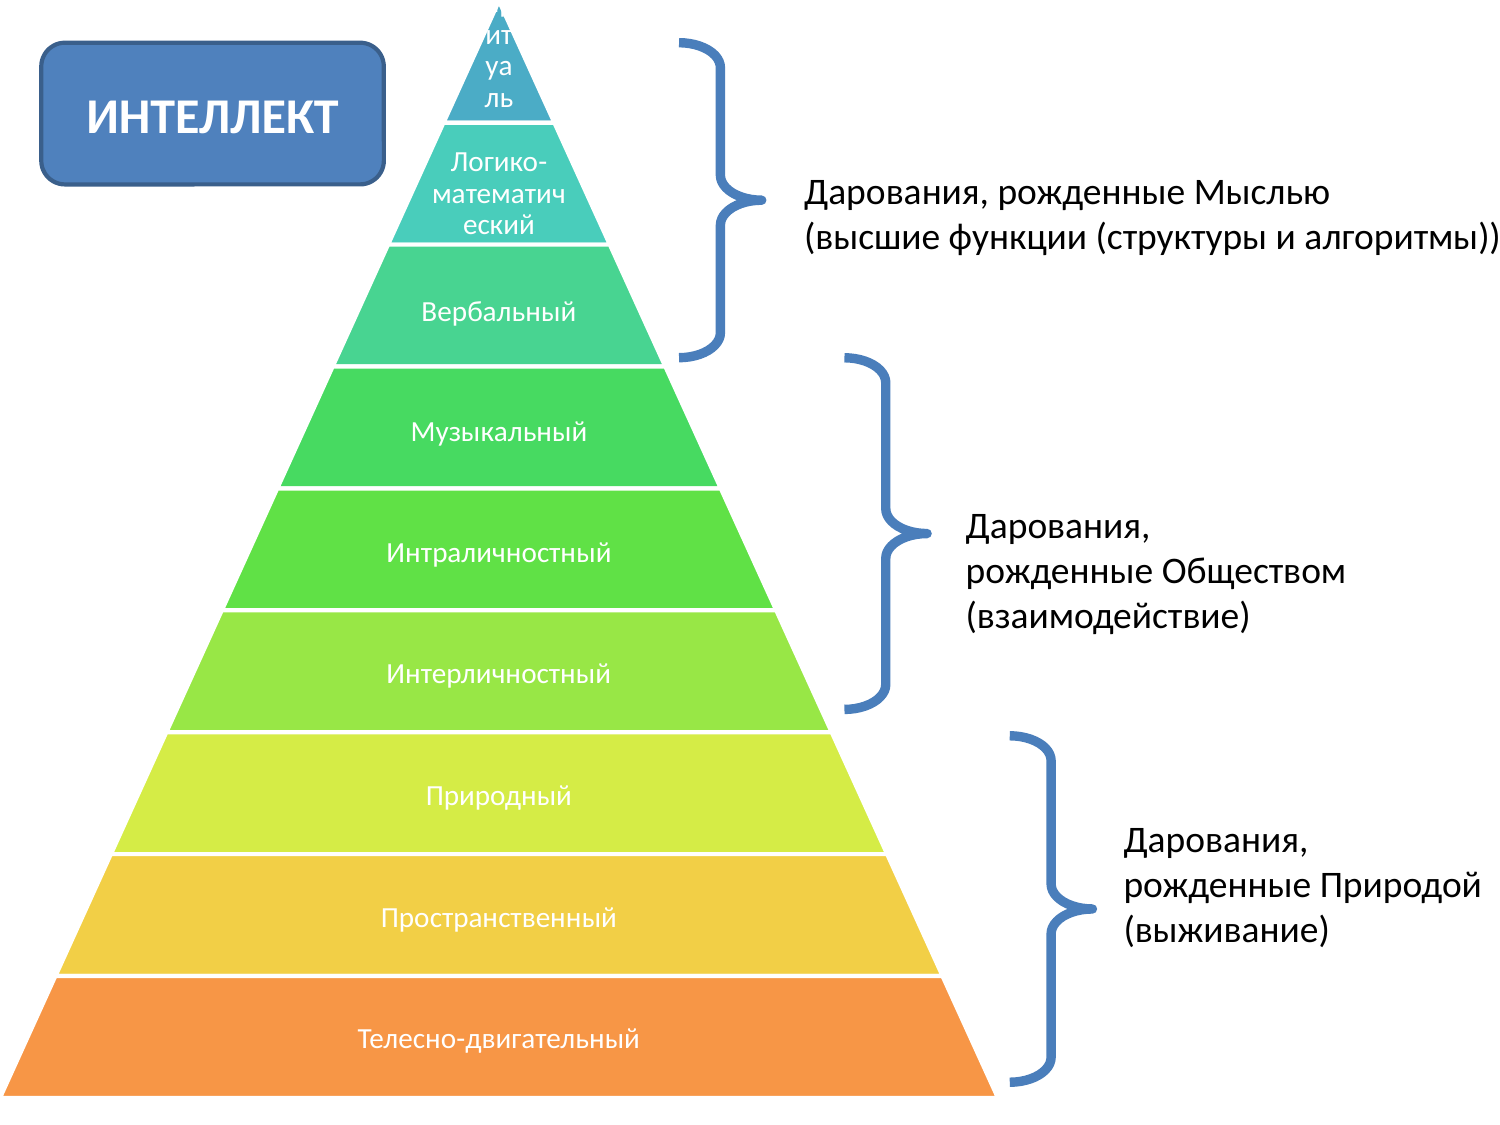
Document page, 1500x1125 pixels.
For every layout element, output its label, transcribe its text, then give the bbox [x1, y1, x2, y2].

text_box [0, 0, 999, 1099]
text_box [1009, 735, 1094, 1084]
text_box Дарования, рожденные Мыслью (высшие функции (структуры и алгоритмы)) [1003, 159, 1500, 265]
text_box Дарования, рожденные Природой (выживание) [1108, 807, 1498, 958]
text_box Дарования, рожденные Обществом (взаимодействие) [1003, 493, 1365, 643]
